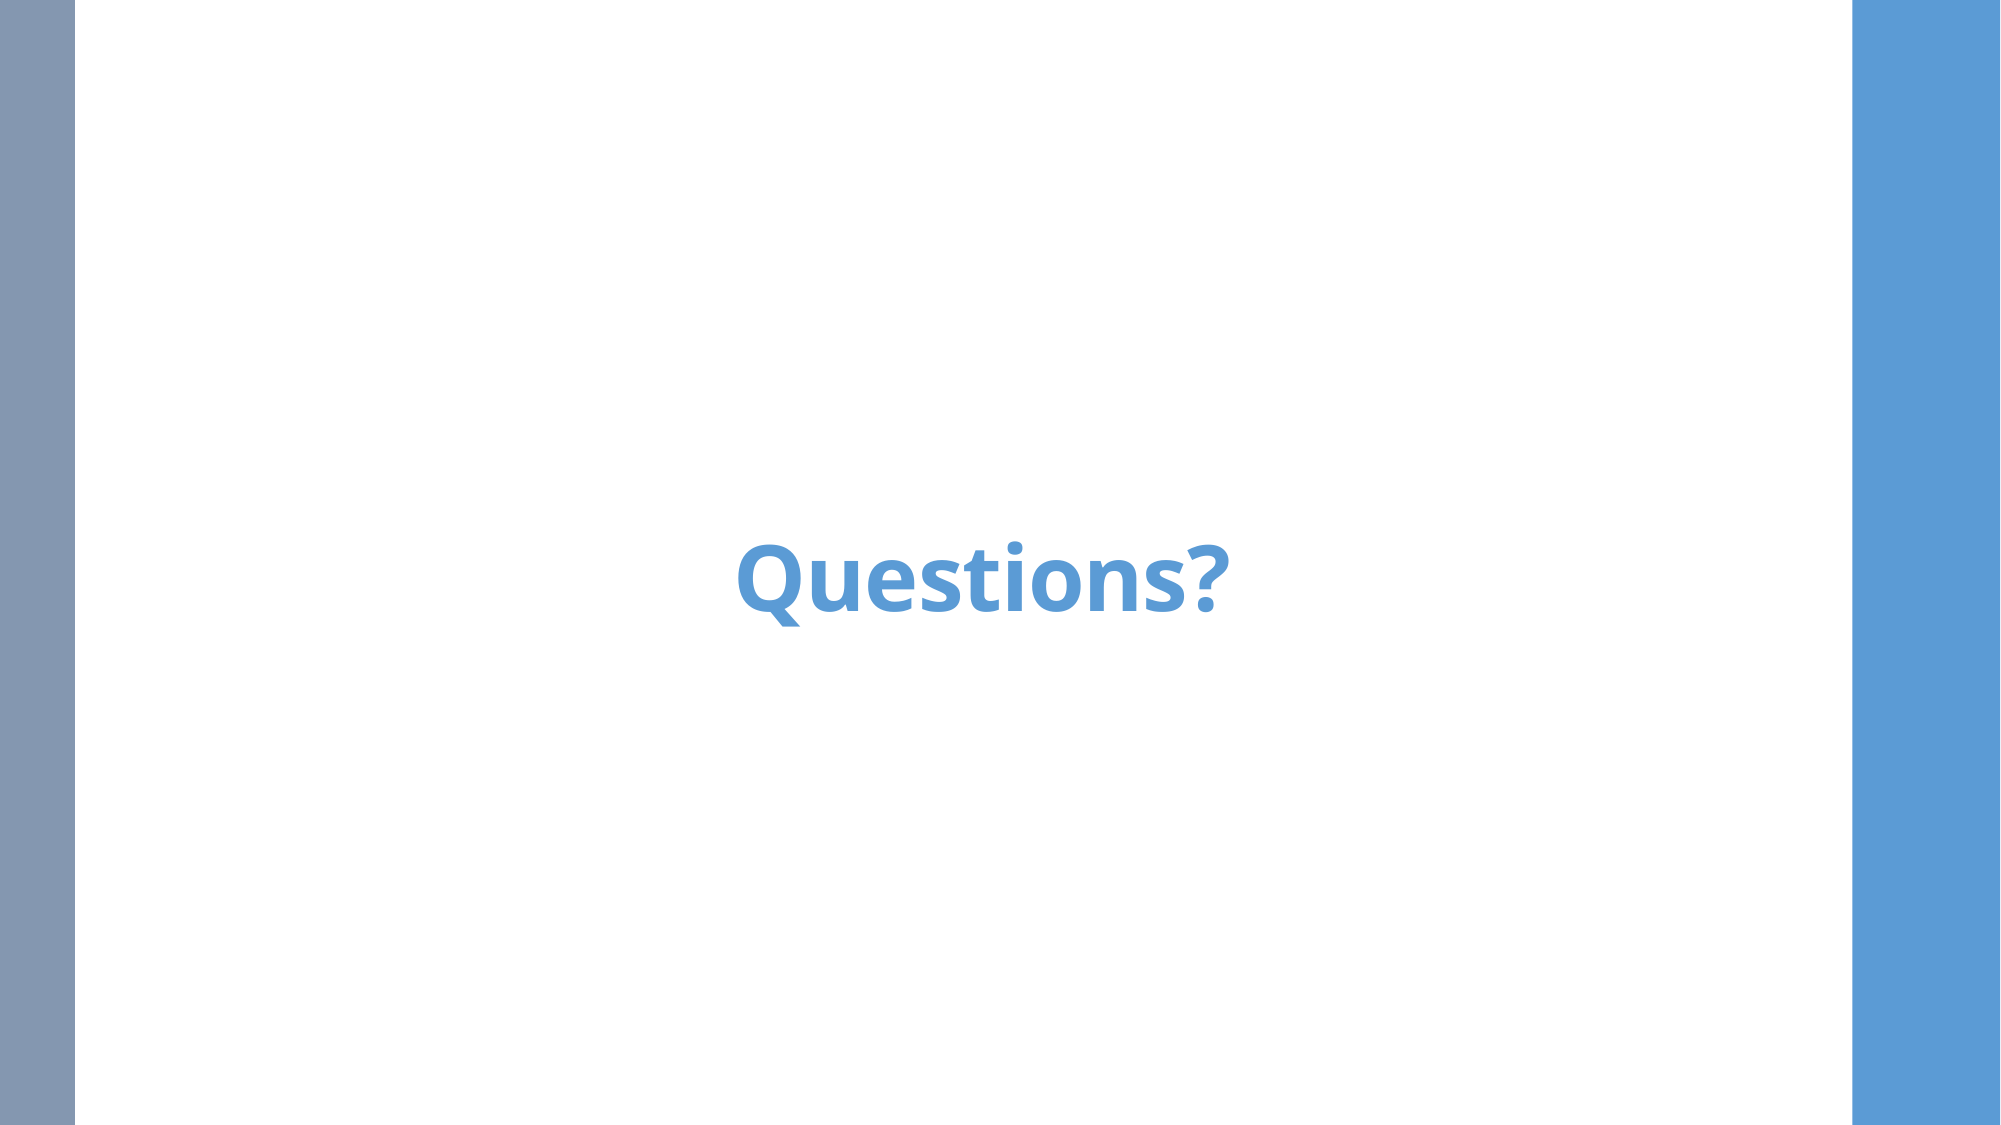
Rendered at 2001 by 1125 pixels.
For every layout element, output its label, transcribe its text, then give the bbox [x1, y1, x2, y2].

title Questions? [199, 485, 1790, 640]
